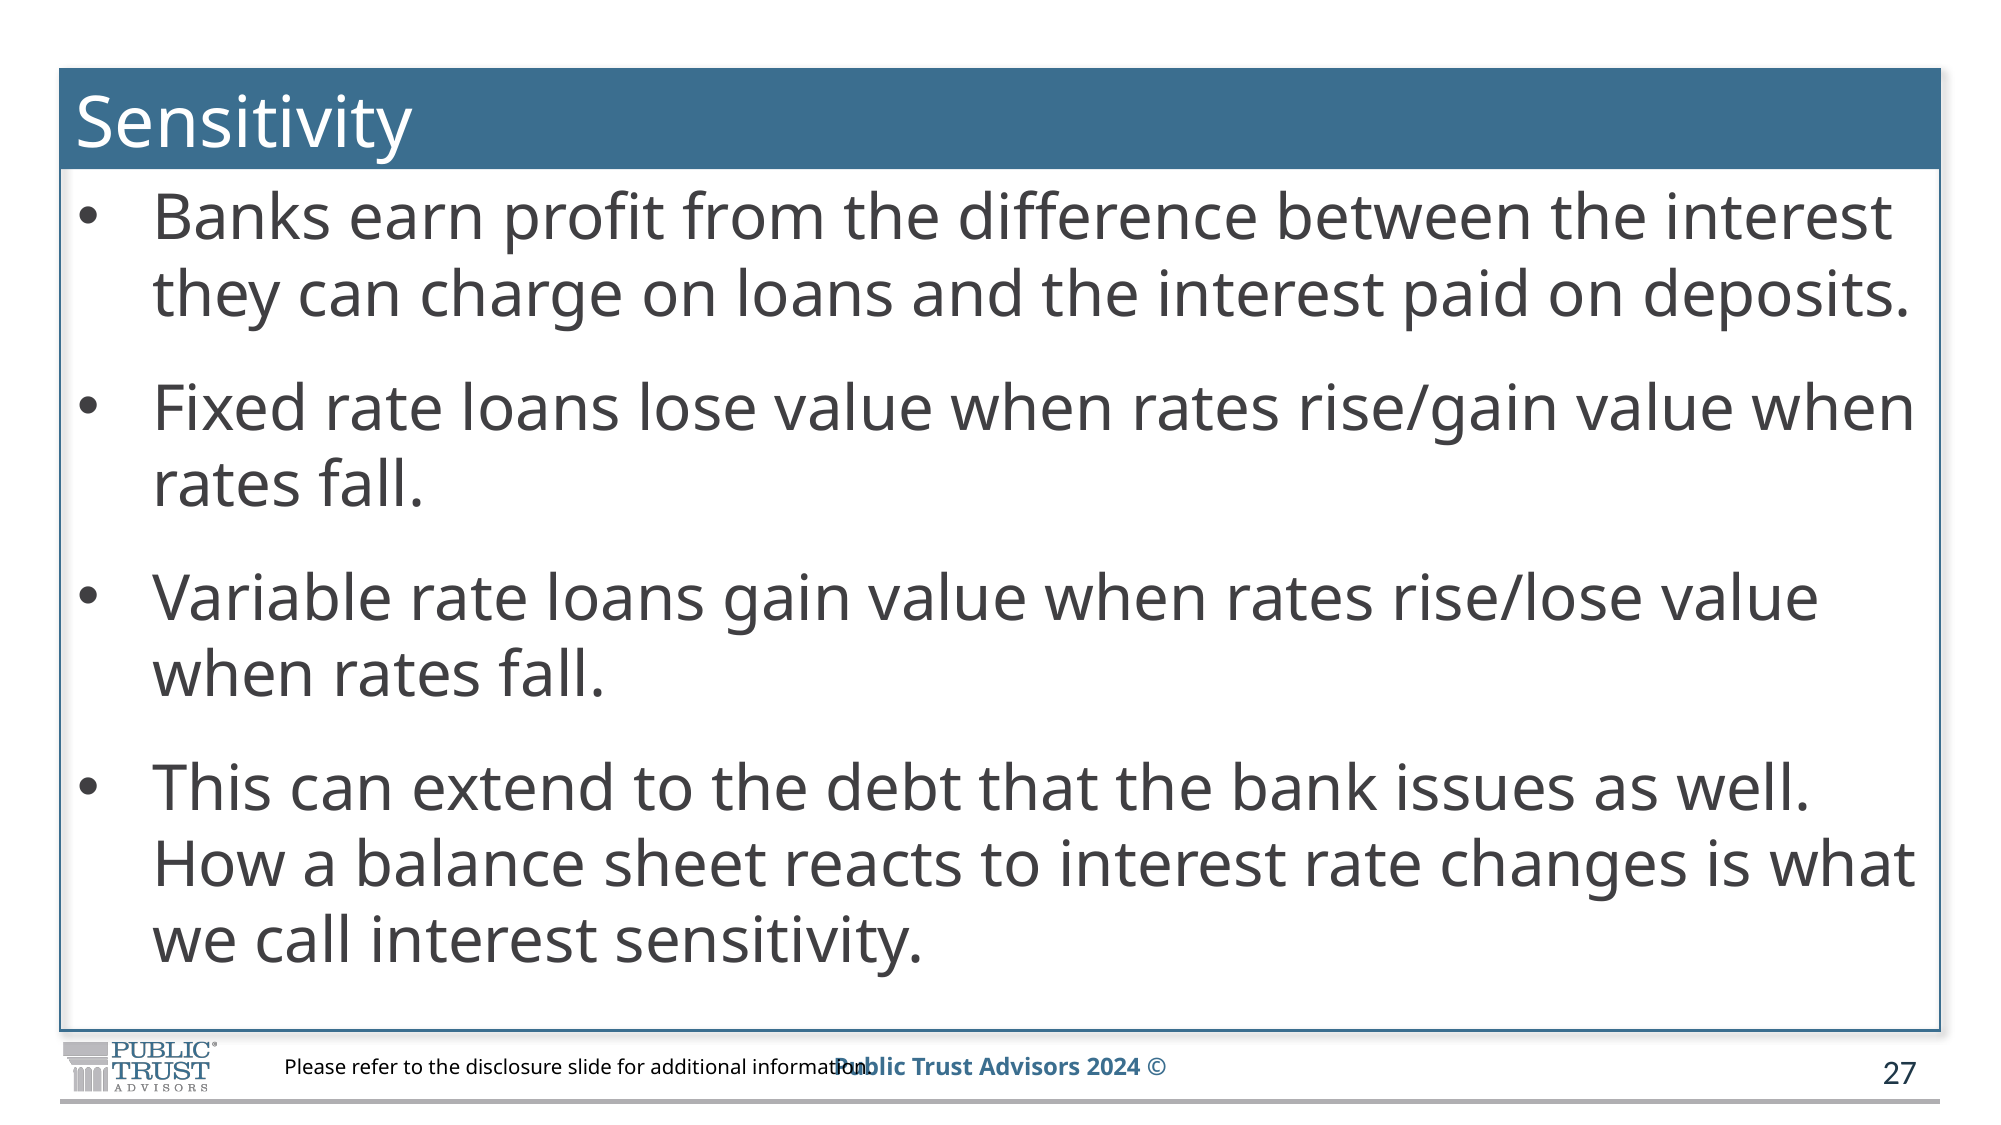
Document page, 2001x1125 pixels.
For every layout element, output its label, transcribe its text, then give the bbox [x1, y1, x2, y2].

list Banks earn profit from the difference between the interest they can charge on loans and the interest paid on deposits. Fixed rate loans lose value when rates rise/gain value when rates fall. Variable rate loans gain value when rates rise/lose value when rates fall. This can extend to the debt that the bank issues as well. How a balance sheet reacts to interest rate changes is what we call interest sensitivity. [62, 169, 1938, 1026]
picture [62, 1040, 218, 1093]
slide_number 27 [1856, 1042, 1943, 1091]
title Sensitivity [60, 68, 1940, 170]
list Please refer to the disclosure slide for additional information. [269, 740, 932, 1125]
